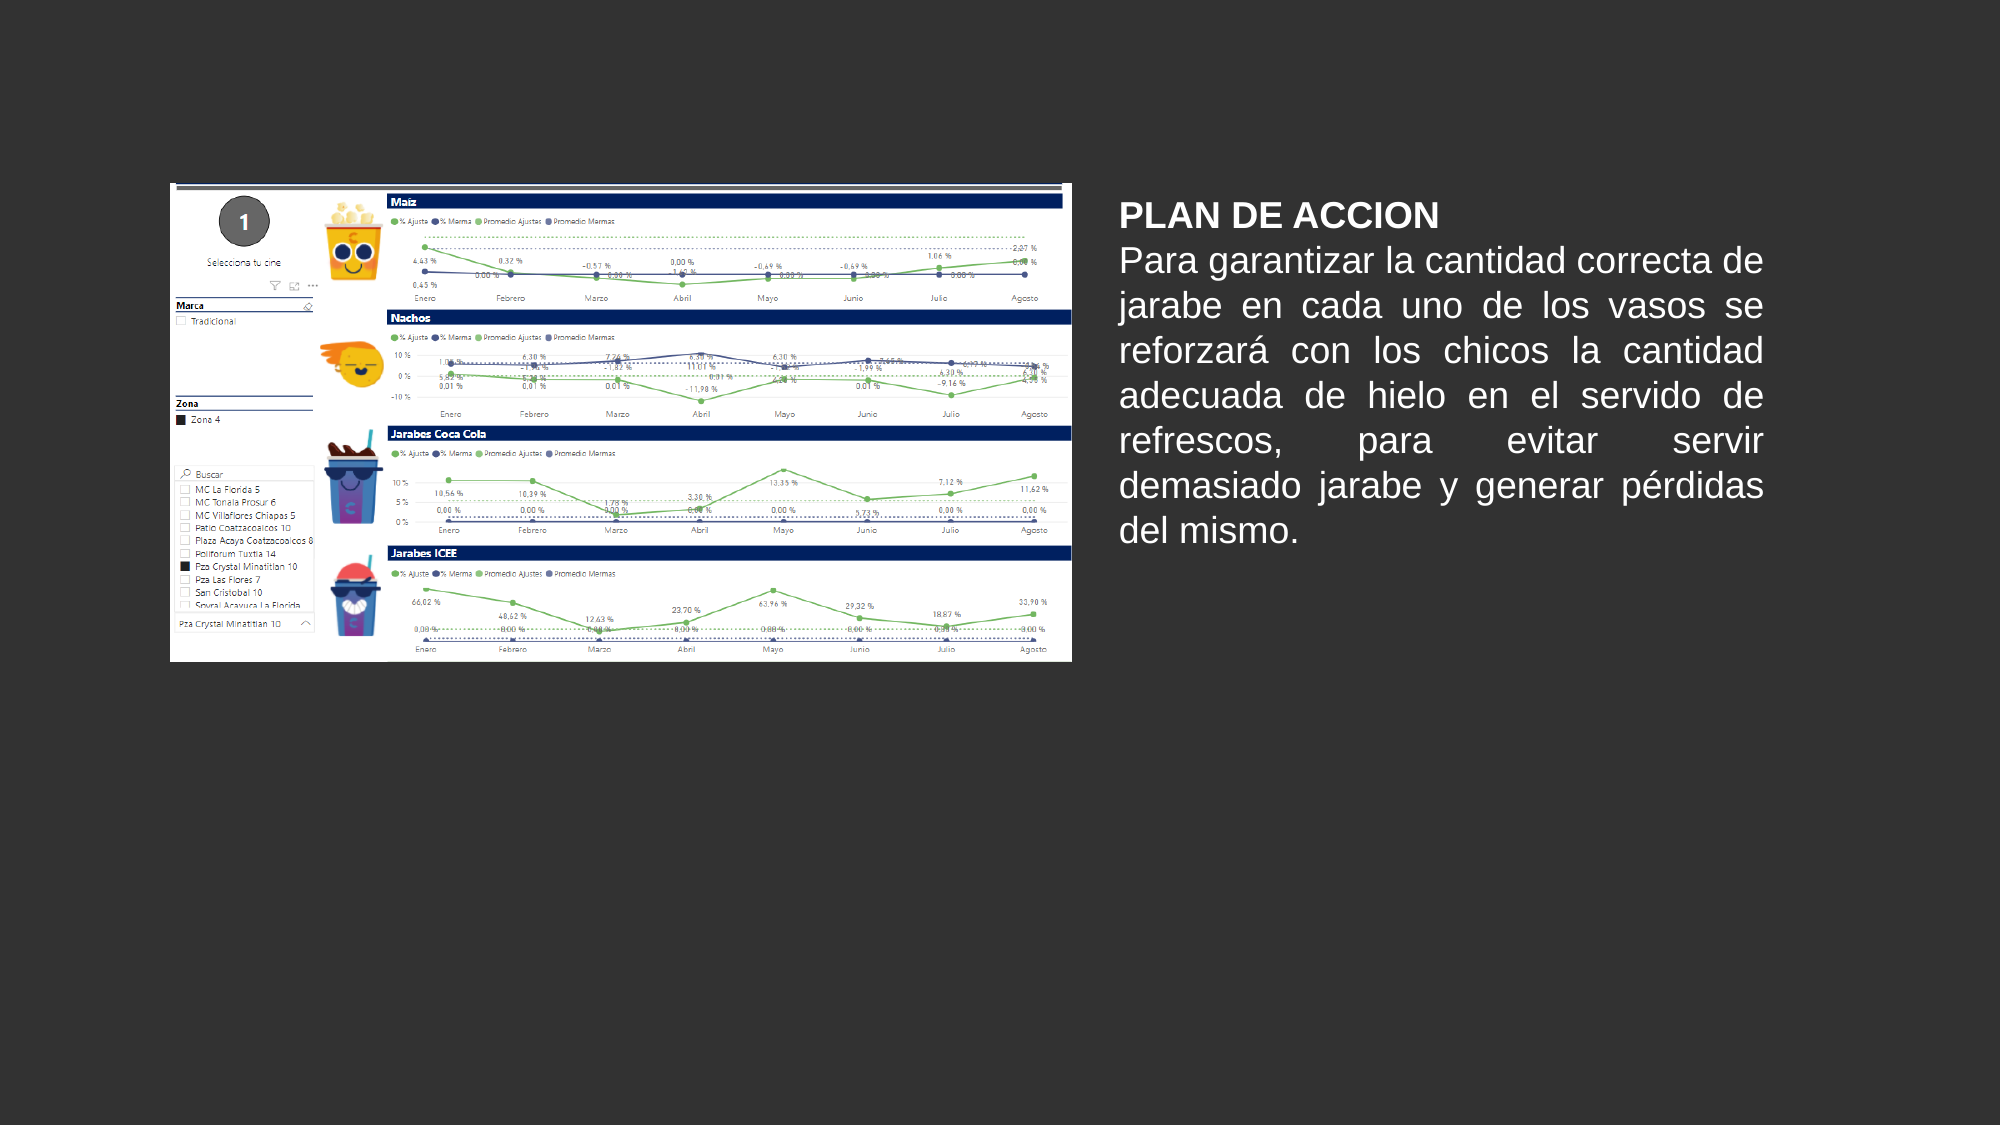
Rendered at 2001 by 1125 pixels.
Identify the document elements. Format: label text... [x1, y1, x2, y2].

text_box PLAN DE ACCION Para garantizar la cantidad correcta de jarabe en cada uno de los vasos se reforzará con los chicos la cantidad adecuada de hielo en el servido de refrescos, para evitar servir demasiado jarabe y generar pérdidas del mismo. [1104, 183, 1779, 559]
picture [170, 183, 1072, 662]
